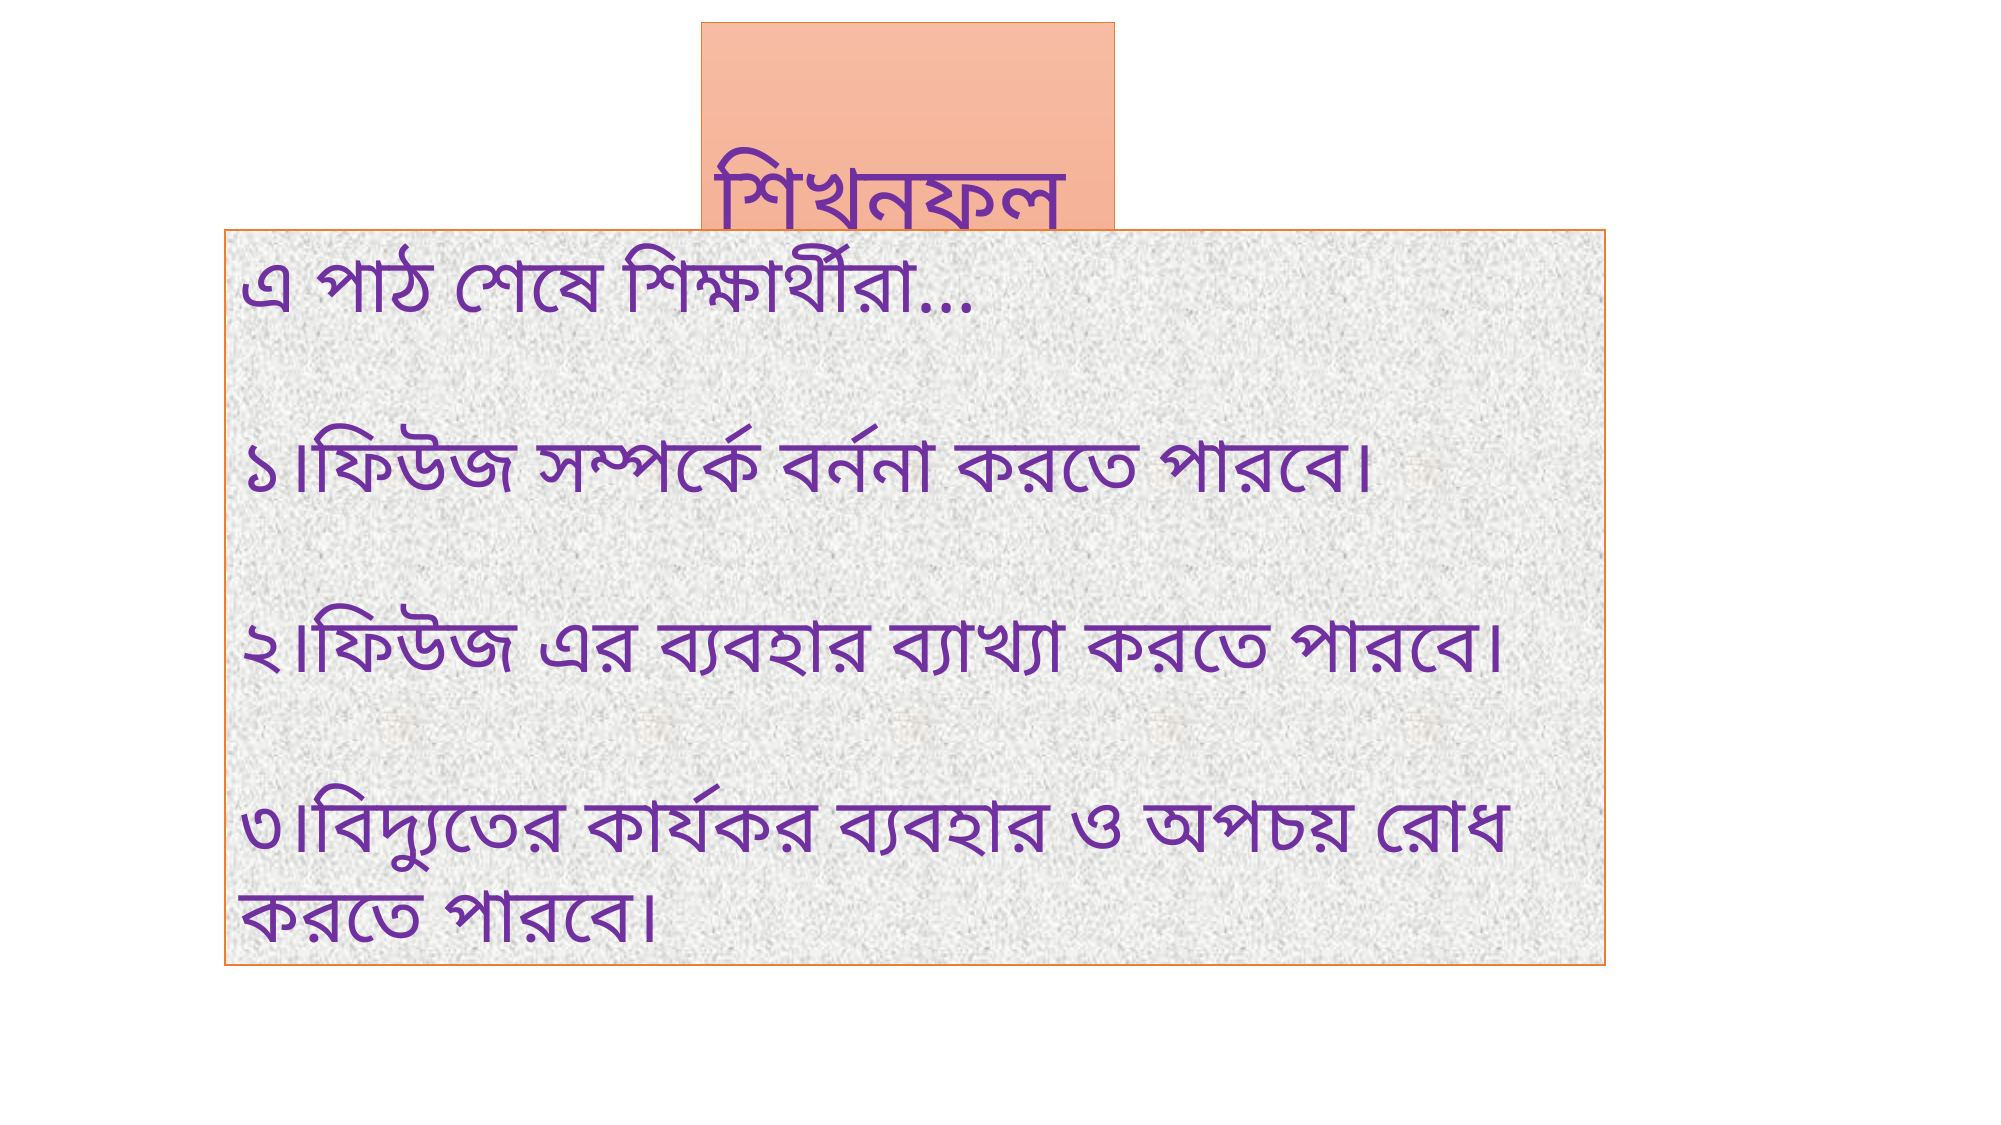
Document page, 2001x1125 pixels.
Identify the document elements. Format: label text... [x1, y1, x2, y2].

text_box শিখনফল [701, 22, 1115, 229]
text_box এ পাঠ শেষে শিক্ষার্থীরা… ১।ফিউজ সম্পর্কে বর্ননা করতে পারবে। ২।ফিউজ এর ব্যবহার ব্যাখ্যা করতে পারবে। ৩।বিদ্যুতের কার্যকর ব্যবহার ও অপচয় রোধ করতে পারবে। [224, 229, 1606, 966]
